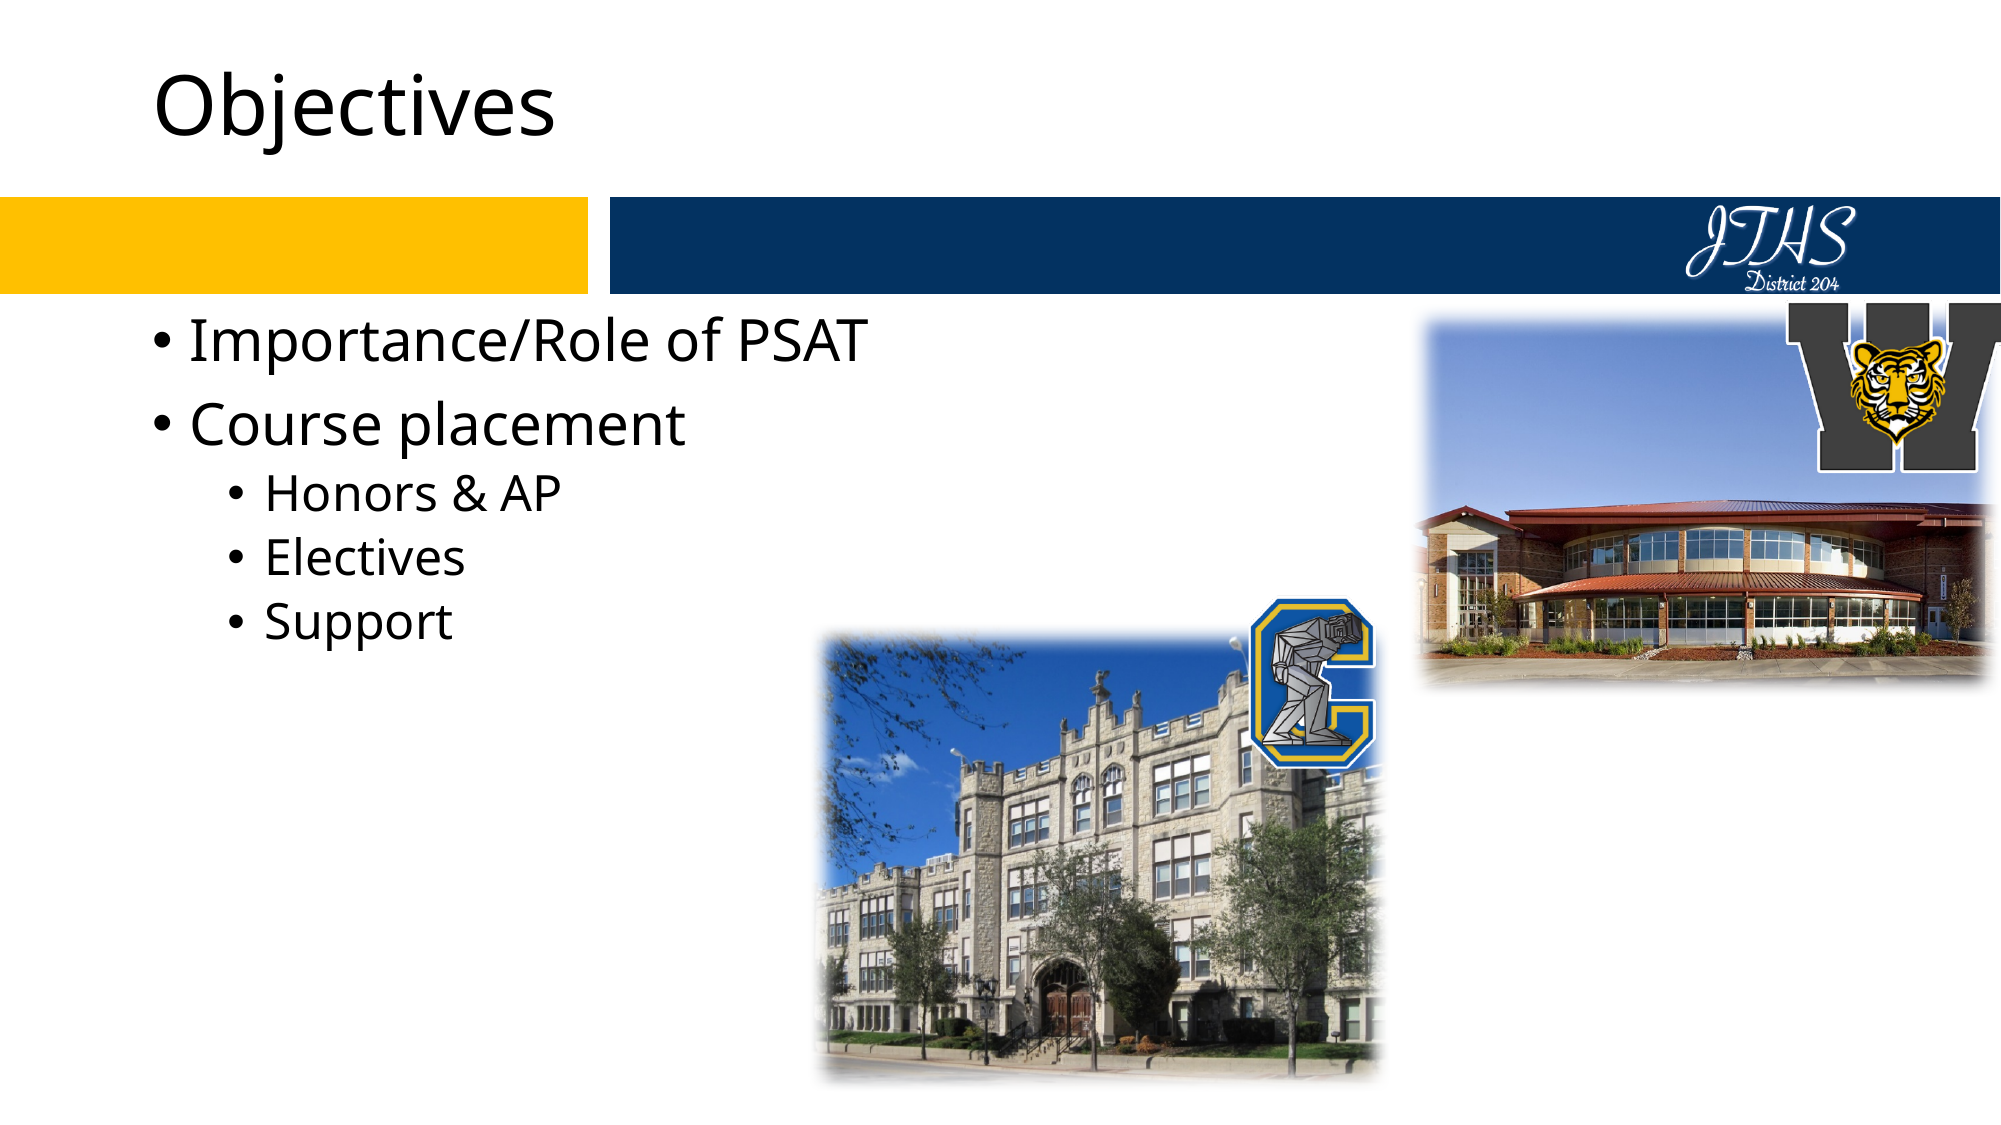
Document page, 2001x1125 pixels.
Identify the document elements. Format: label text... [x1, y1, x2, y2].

title Objectives [137, 33, 1863, 184]
picture [1408, 181, 2001, 698]
list Importance/Role of PSAT Course placement Honors & AP Electives Support [137, 303, 1863, 1103]
picture [808, 589, 1391, 1092]
